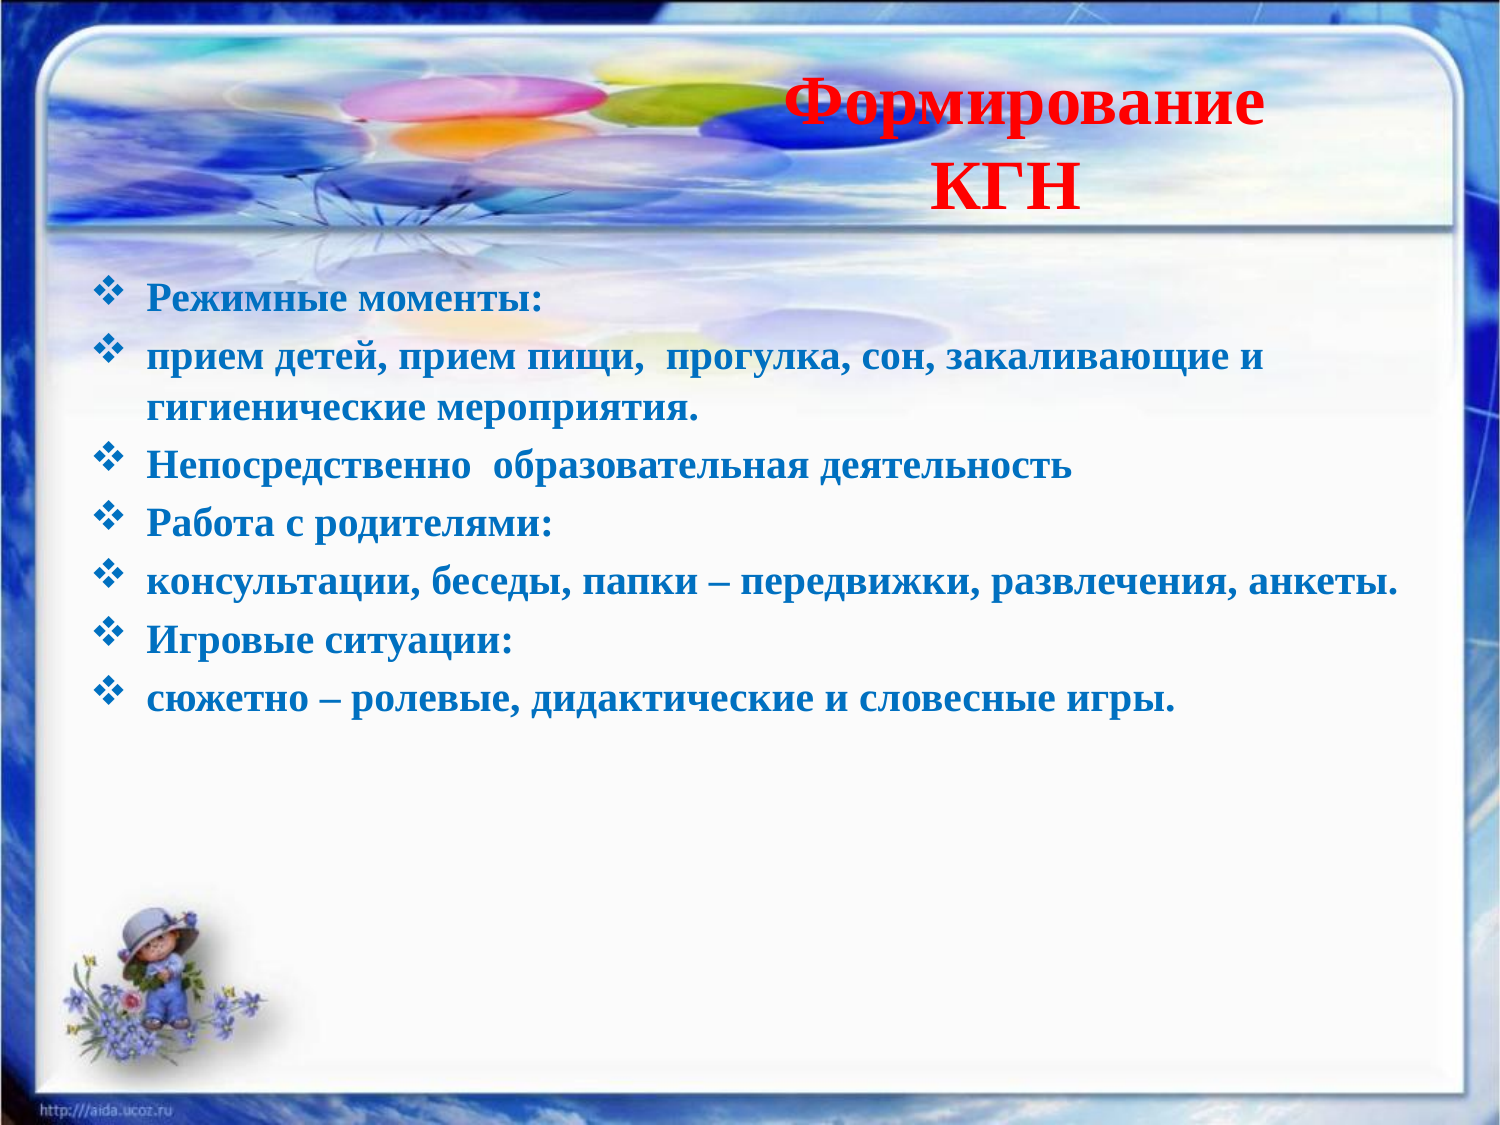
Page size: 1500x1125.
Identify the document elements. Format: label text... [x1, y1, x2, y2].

picture [0, 0, 1500, 1125]
title Формирование КГН [74, 44, 1426, 233]
list Режимные моменты: прием детей, прием пищи, прогулка, сон, закаливающие и гигиенические мероприятия. Непосредственно образовательная деятельность Работа с родителями: консультации, беседы, папки – передвижки, развлечения, анкеты. Игровые ситуации: сюжетно – ролевые, дидактические и словесные игры. [74, 262, 1426, 1006]
